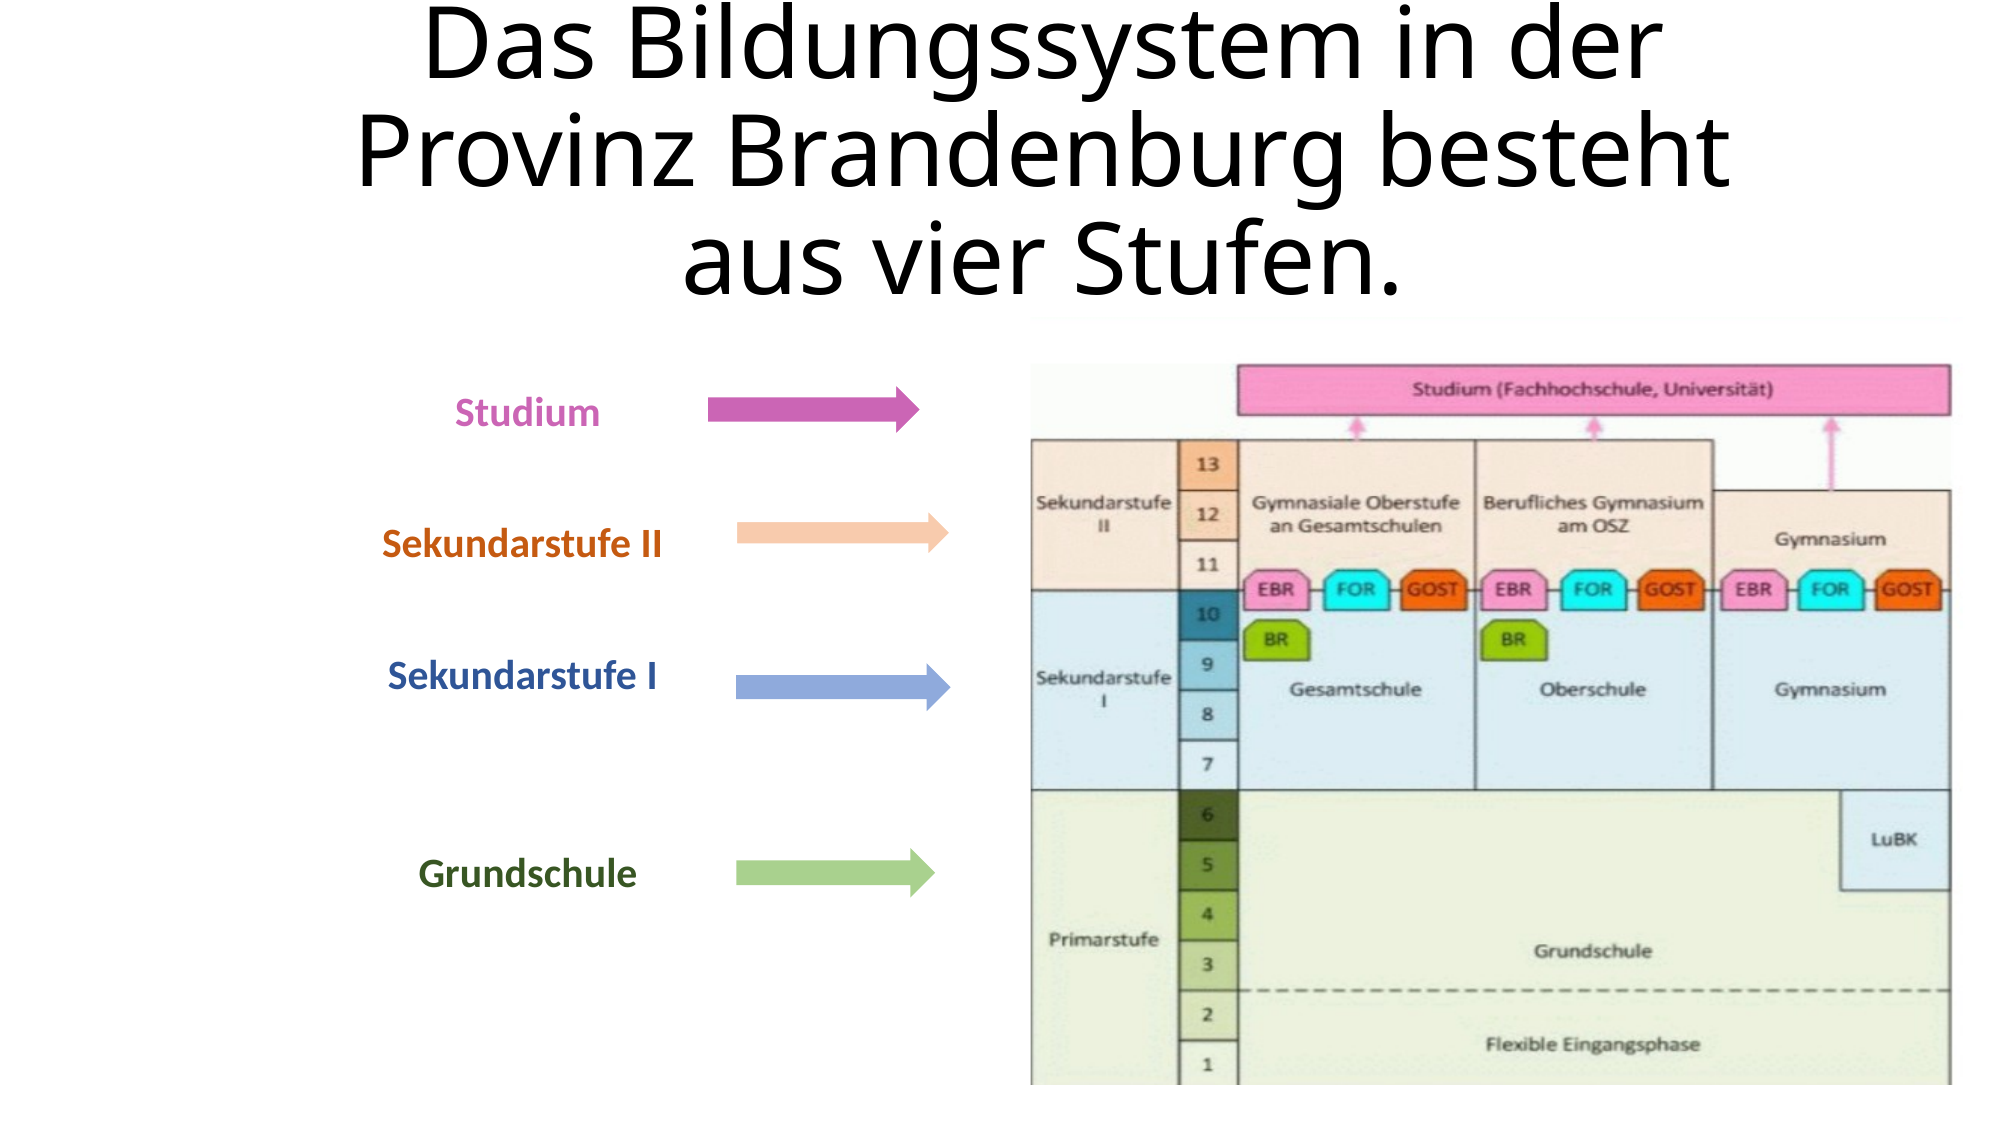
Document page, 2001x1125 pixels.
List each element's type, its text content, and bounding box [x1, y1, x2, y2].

text_box [735, 507, 953, 559]
text_box [735, 660, 953, 714]
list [1030, 317, 1971, 1085]
text_box [735, 845, 937, 901]
title Das Bildungssystem in der Provinz Brandenburg besteht aus vier Stufen. [333, 155, 1754, 324]
text_box [705, 380, 923, 439]
subtitle Studium Sekundarstufe II Sekundarstufe I Grundschule [41, 245, 1005, 1125]
